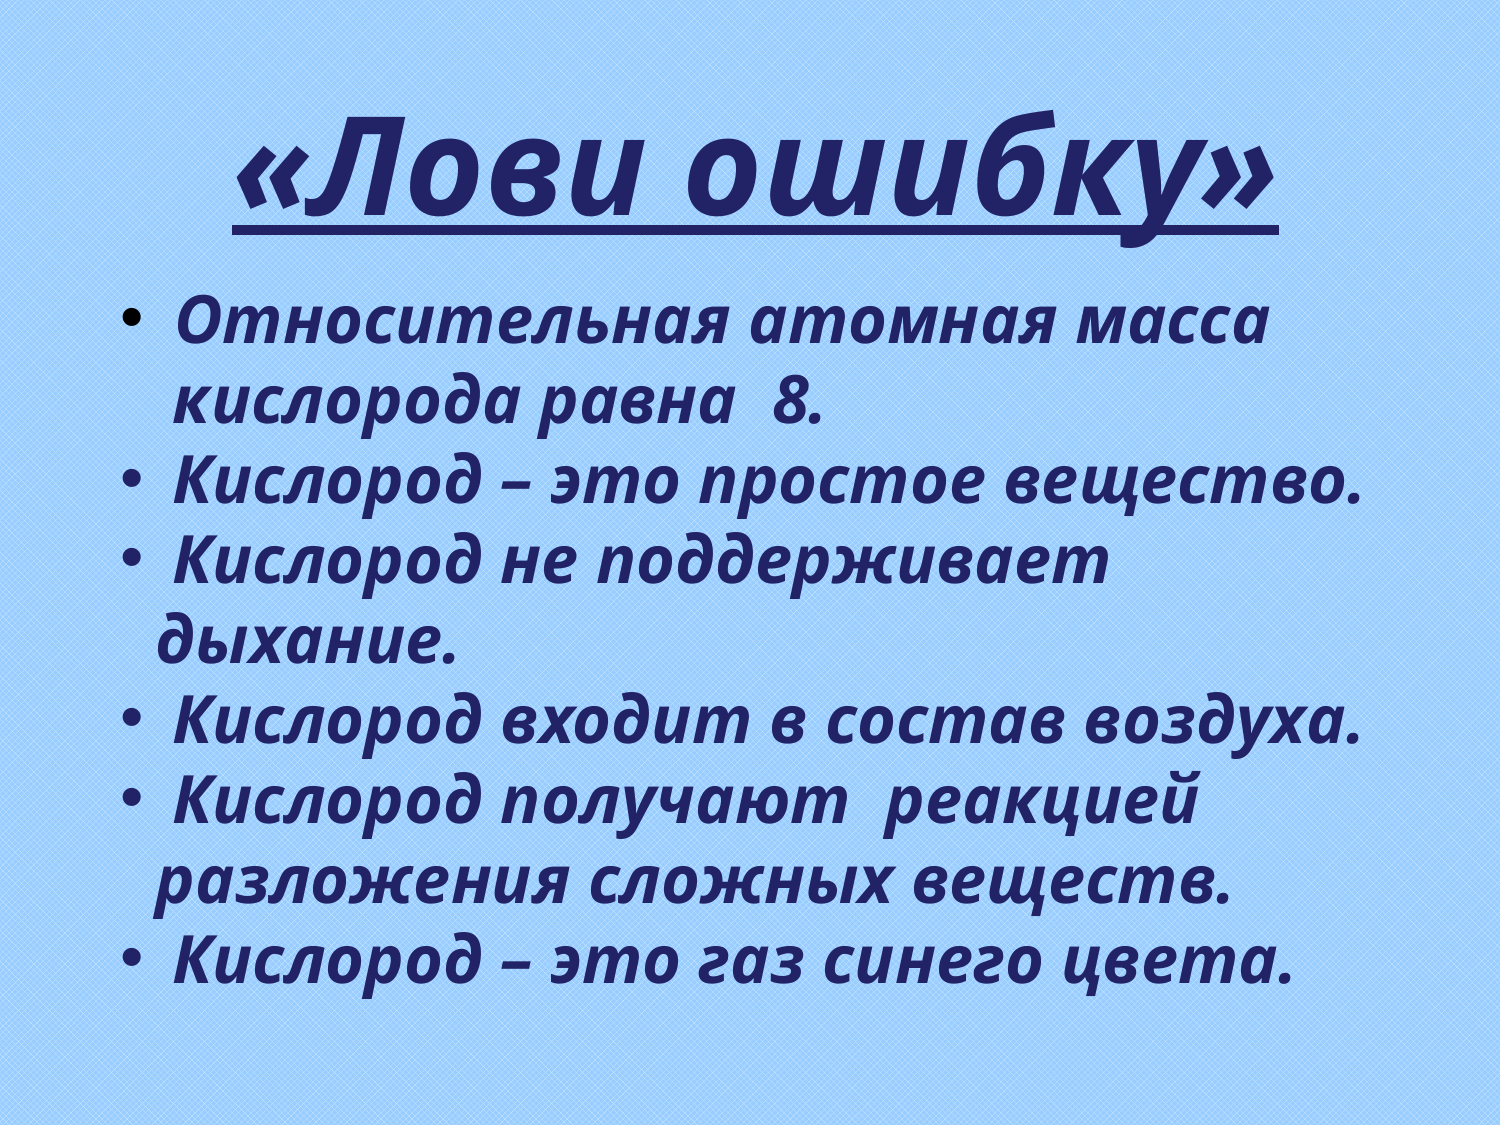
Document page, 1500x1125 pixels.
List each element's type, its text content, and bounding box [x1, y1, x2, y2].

text_box Относительная атомная масса кислорода равна 8. Кислород – это простое вещество. Кислород не поддерживает дыхание. Кислород входит в состав воздуха. Кислород получают реакцией разложения сложных веществ. Кислород – это газ синего цвета. [105, 269, 1418, 1004]
text_box «Лови ошибку» [46, 70, 1465, 250]
